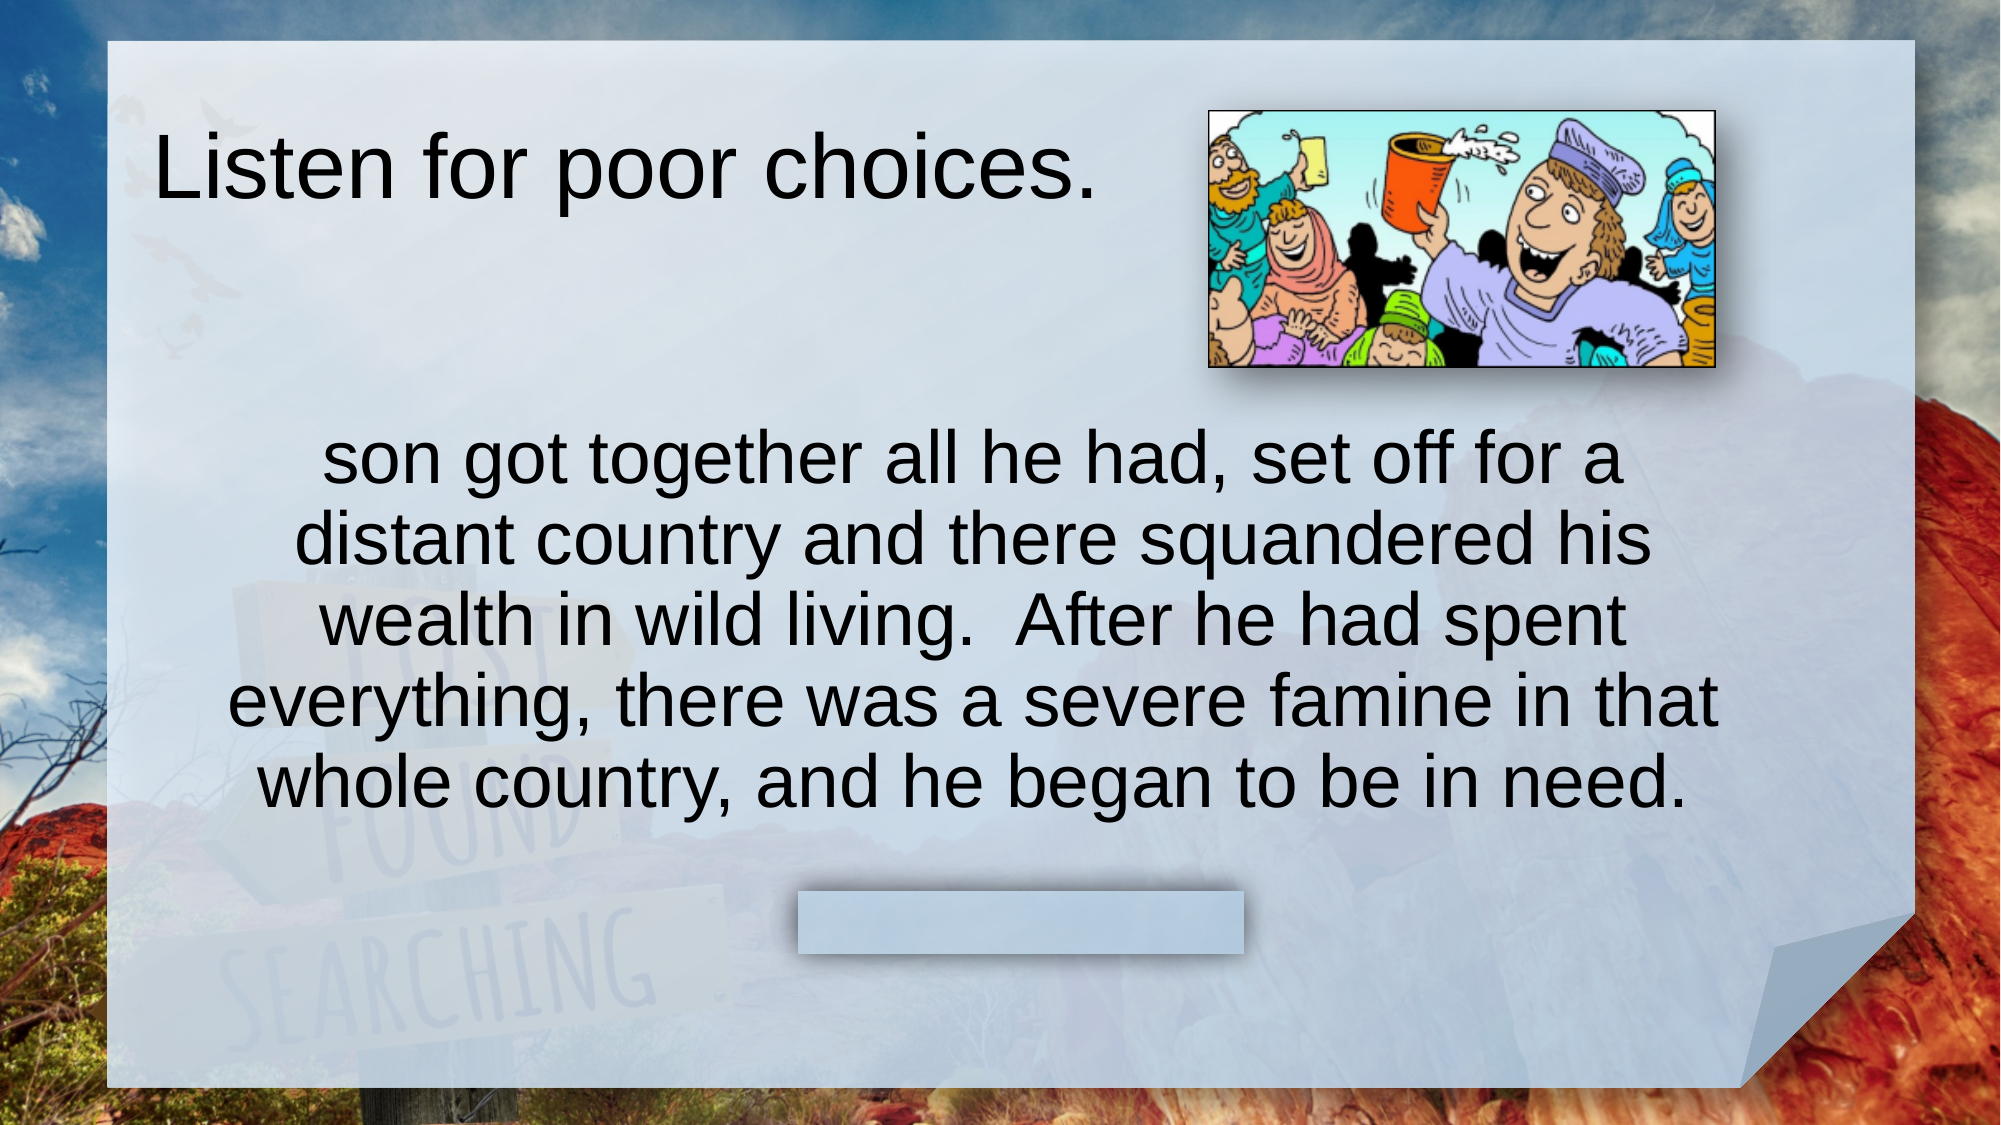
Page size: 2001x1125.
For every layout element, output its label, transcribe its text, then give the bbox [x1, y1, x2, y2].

picture [798, 891, 1244, 954]
picture [1208, 110, 1716, 368]
title Listen for poor choices. [137, 59, 1863, 278]
list son got together all he had, set off for a distant country and there squandered his wealth in wild living. After he had spent everything, there was a severe famine in that whole country, and he began to be in need. [211, 411, 1737, 1125]
picture [0, 0, 2001, 1125]
